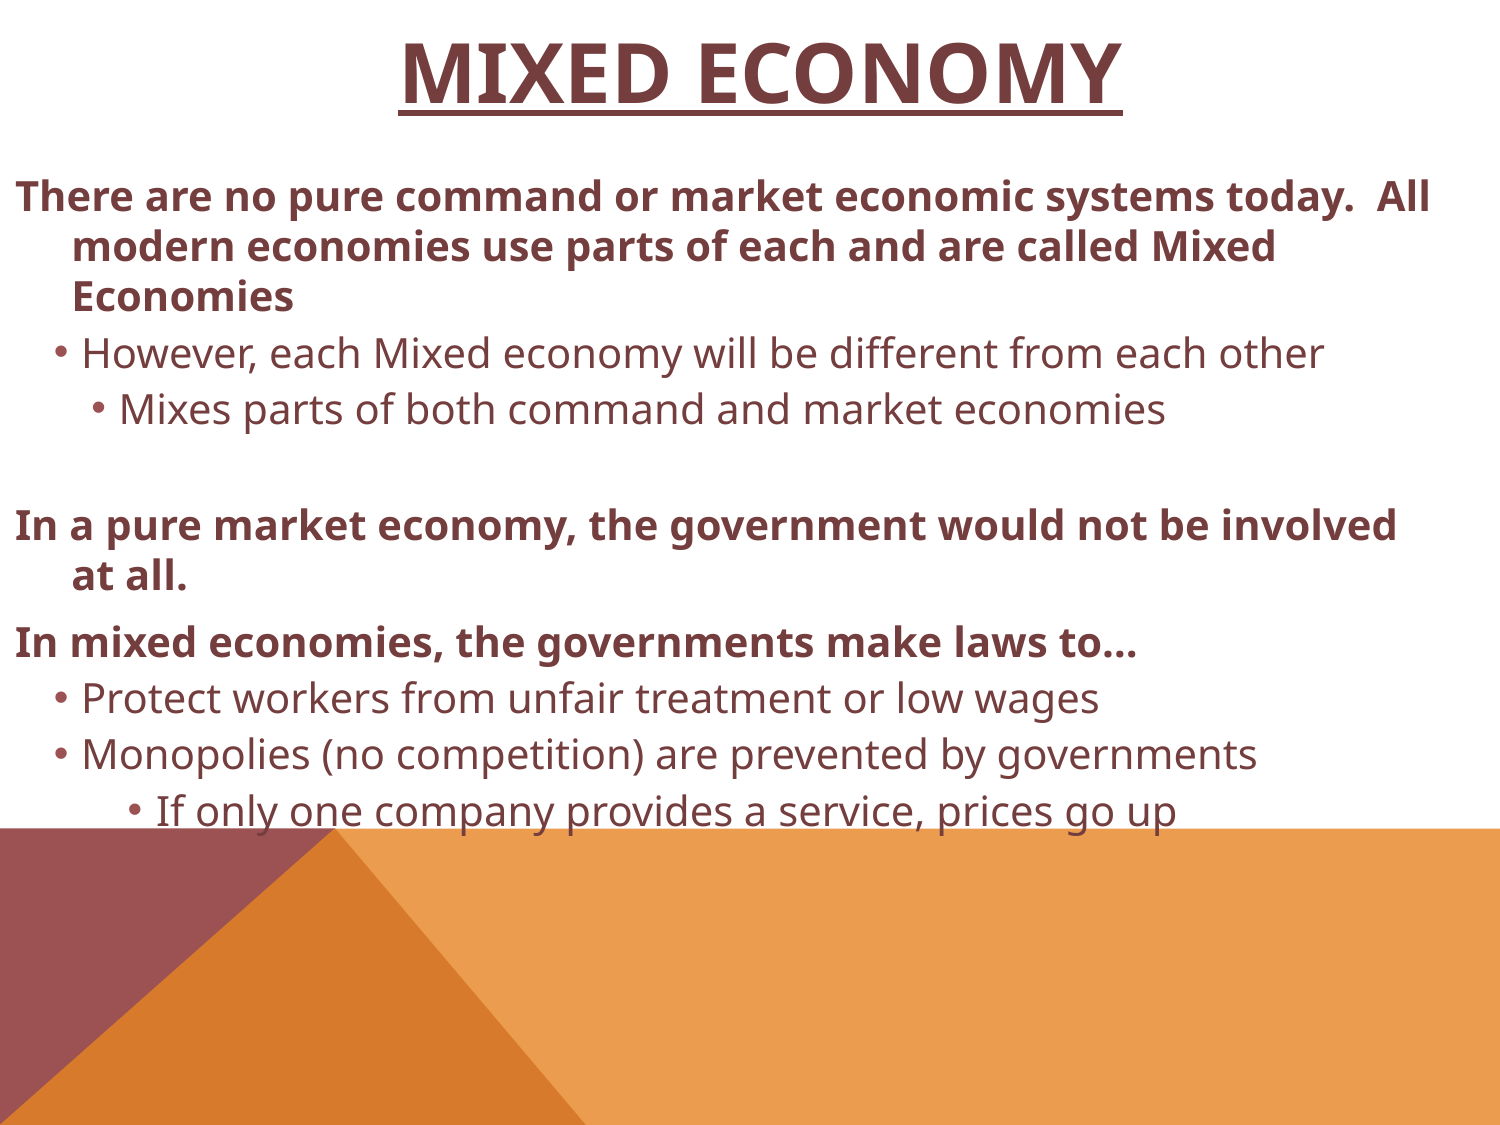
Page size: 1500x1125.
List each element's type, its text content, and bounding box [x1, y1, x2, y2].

title Mixed Economy [0, 24, 1500, 115]
list There are no pure command or market economic systems today. All modern economies use parts of each and are called Mixed Economies However, each Mixed economy will be different from each other Mixes parts of both command and market economies In a pure market economy, the government would not be involved at all. In mixed economies, the governments make laws to… Protect workers from unfair treatment or low wages Monopolies (no competition) are prevented by governments If only one company provides a service, prices go up [0, 162, 1463, 825]
